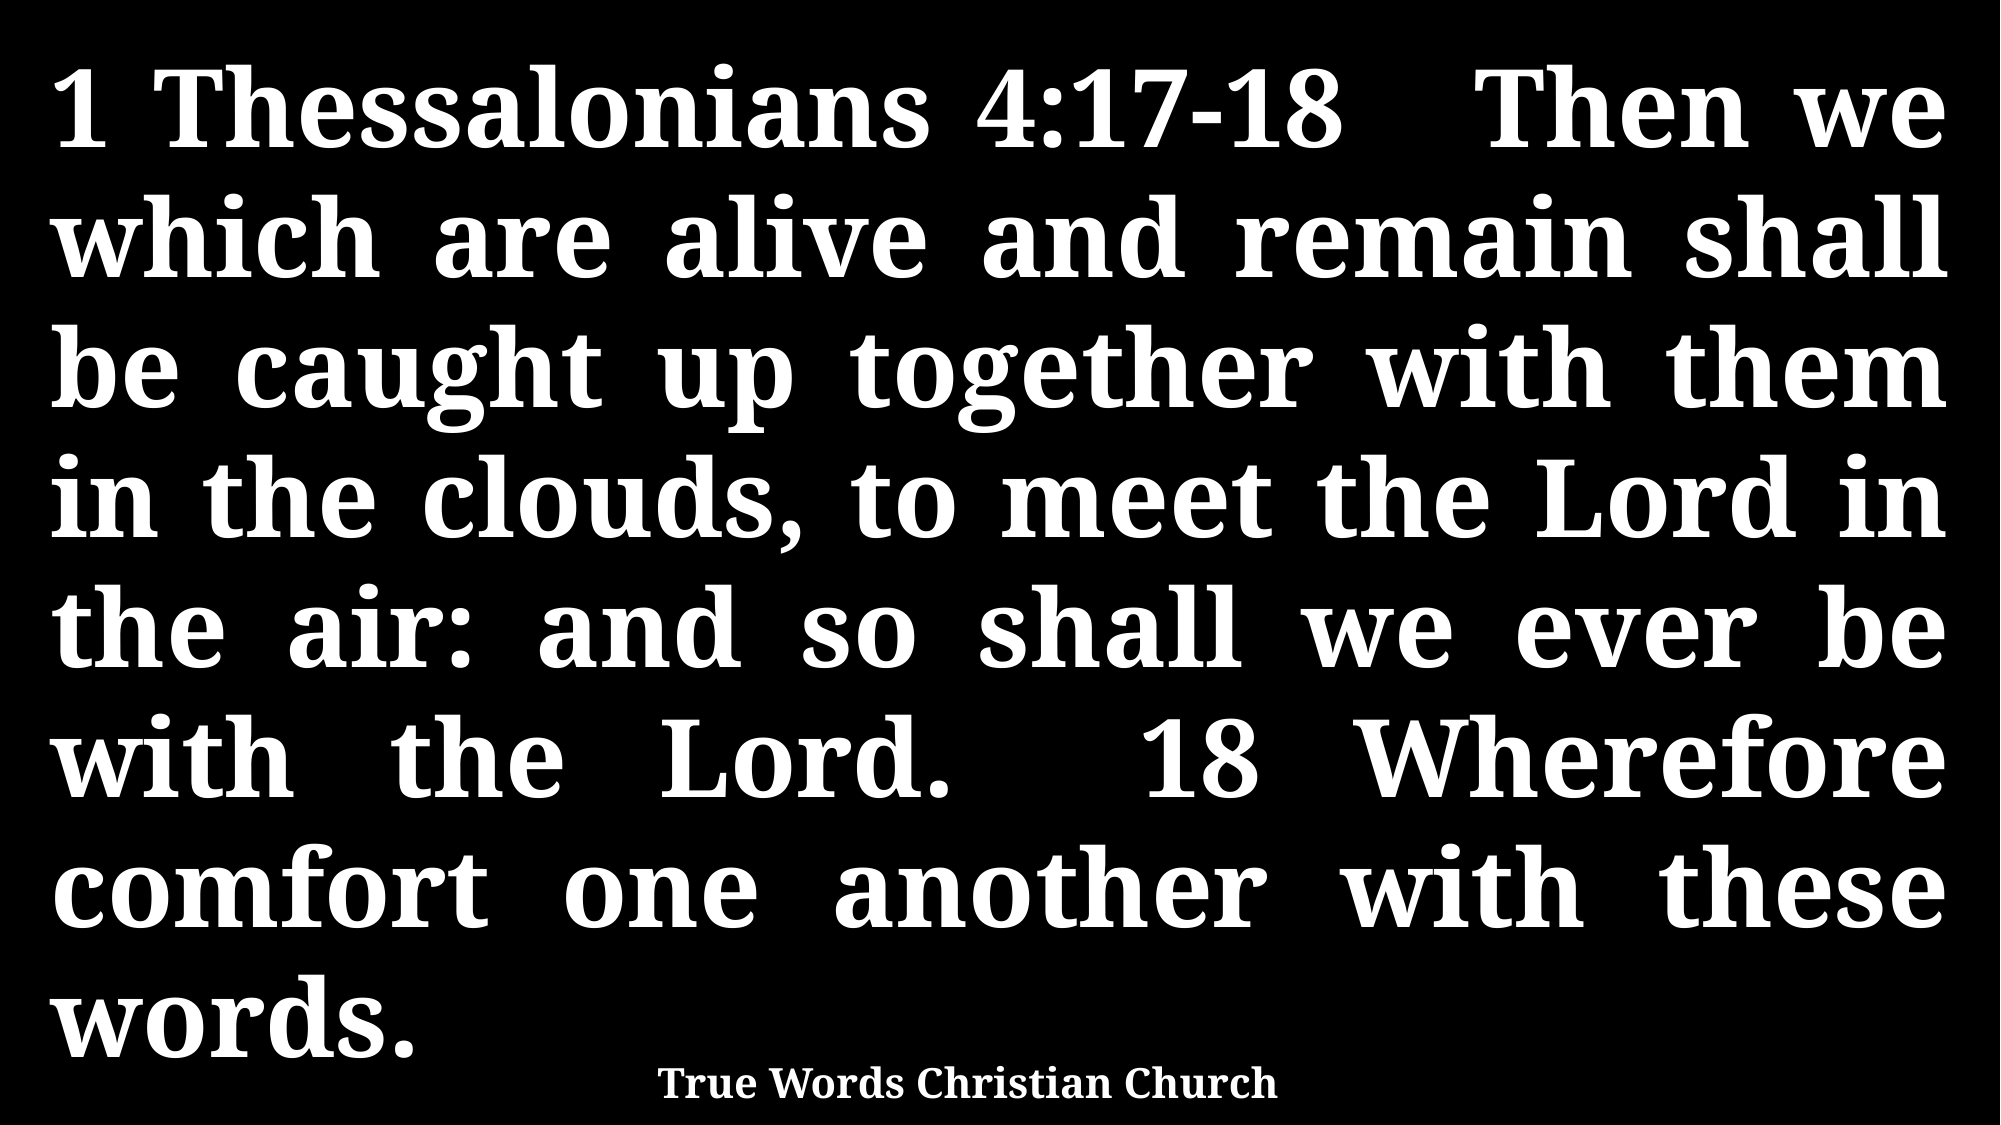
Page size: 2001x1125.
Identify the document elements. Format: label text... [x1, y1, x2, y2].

text_box True Words Christian Church [642, 1087, 1294, 1114]
text_box 1 Thessalonians 4:17-18 Then we which are alive and remain shall be caught up together with them in the clouds, to meet the Lord in the air: and so shall we ever be with the Lord. 18 Wherefore comfort one another with these words. [35, 32, 1965, 1087]
